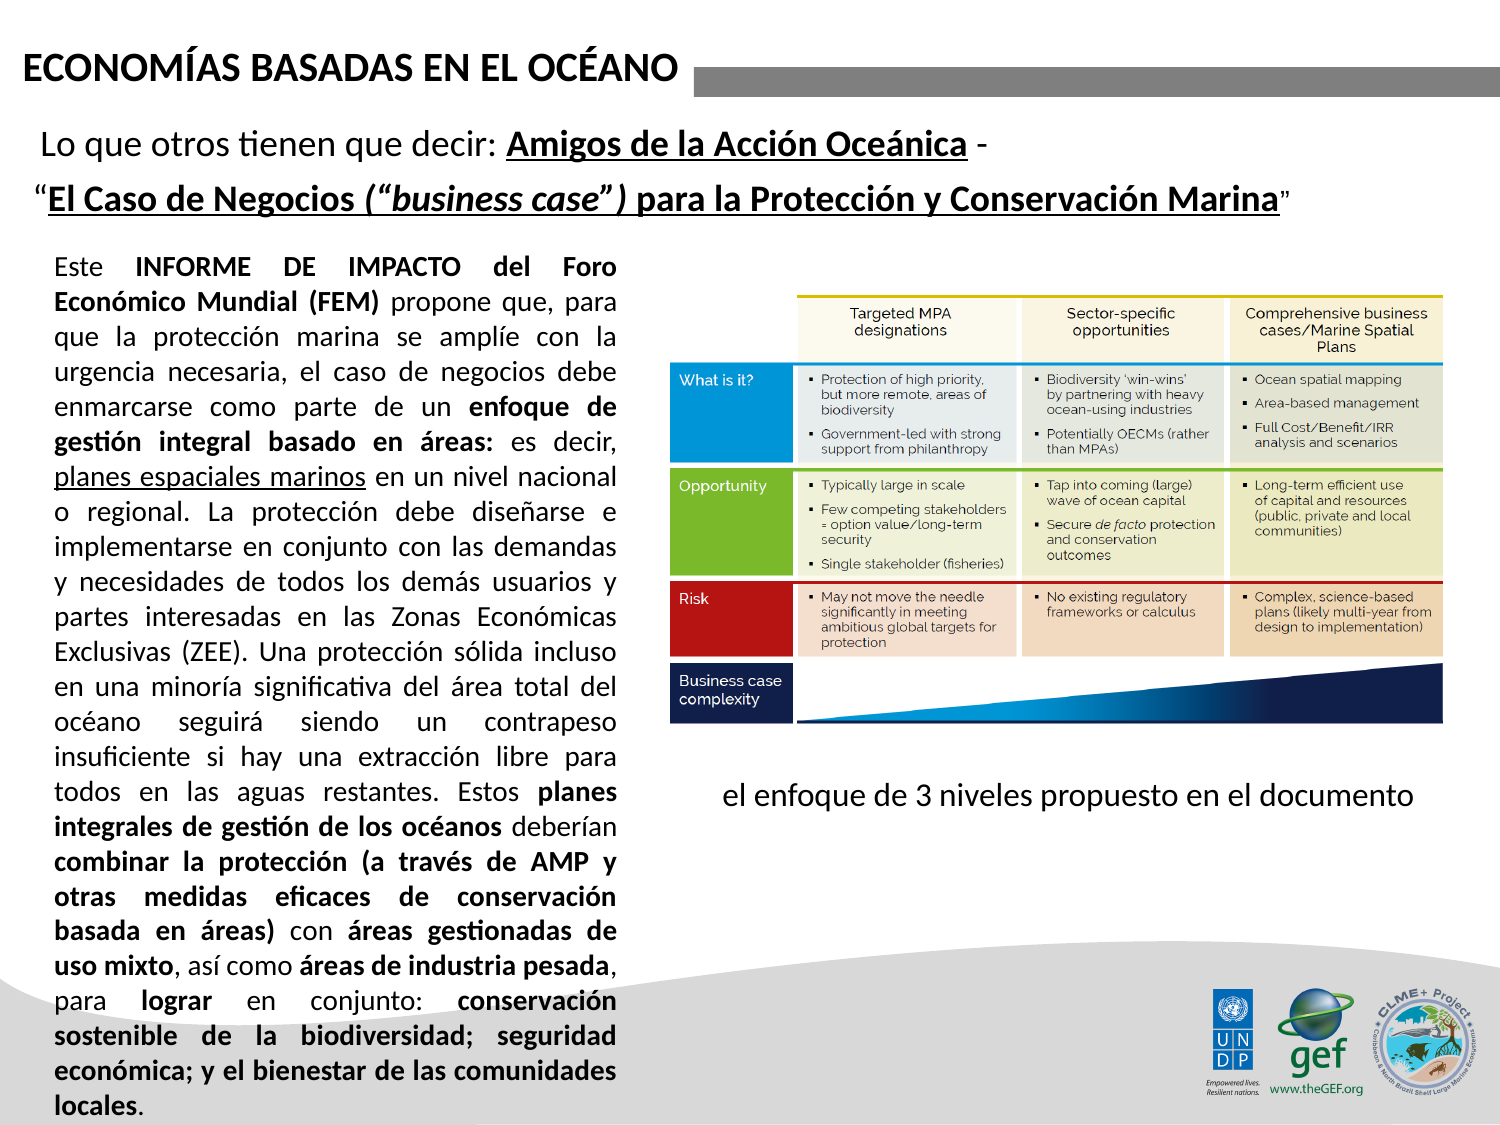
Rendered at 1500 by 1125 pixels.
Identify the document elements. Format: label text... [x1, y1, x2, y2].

text_box Este INFORME DE IMPACTO del Foro Económico Mundial (FEM) propone que, para que la protección marina se amplíe con la urgencia necesaria, el caso de negocios debe enmarcarse como parte de un enfoque de gestión integral basado en áreas: es decir, planes espaciales marinos en un nivel nacional o regional. La protección debe diseñarse e implementarse en conjunto con las demandas y necesidades de todos los demás usuarios y partes interesadas en las Zonas Económicas Exclusivas (ZEE). Una protección sólida incluso en una minoría significativa del área total del océano seguirá siendo un contrapeso insuficiente si hay una extracción libre para todos en las aguas restantes. Estos planes integrales de gestión de los océanos deberían combinar la protección (a través de AMP y otras medidas eficaces de conservación basada en áreas) con áreas gestionadas de uso mixto, así como áreas de industria pesada, para lograr en conjunto: conservación sostenible de la biodiversidad; seguridad económica; y el bienestar de las comunidades locales. [39, 239, 633, 1125]
text_box Lo que otros tienen que decir: Amigos de la Acción Oceánica - [25, 111, 1299, 166]
text_box “El Caso de Negocios (“business case”) para la Protección y Conservación Marina” [17, 166, 1463, 227]
picture [1197, 980, 1487, 1103]
text_box el enfoque de 3 niveles propuesto en el documento [707, 765, 1451, 821]
picture [665, 286, 1451, 732]
text_box ECONOMÍAS BASADAS EN EL OCÉANO [7, 32, 699, 98]
